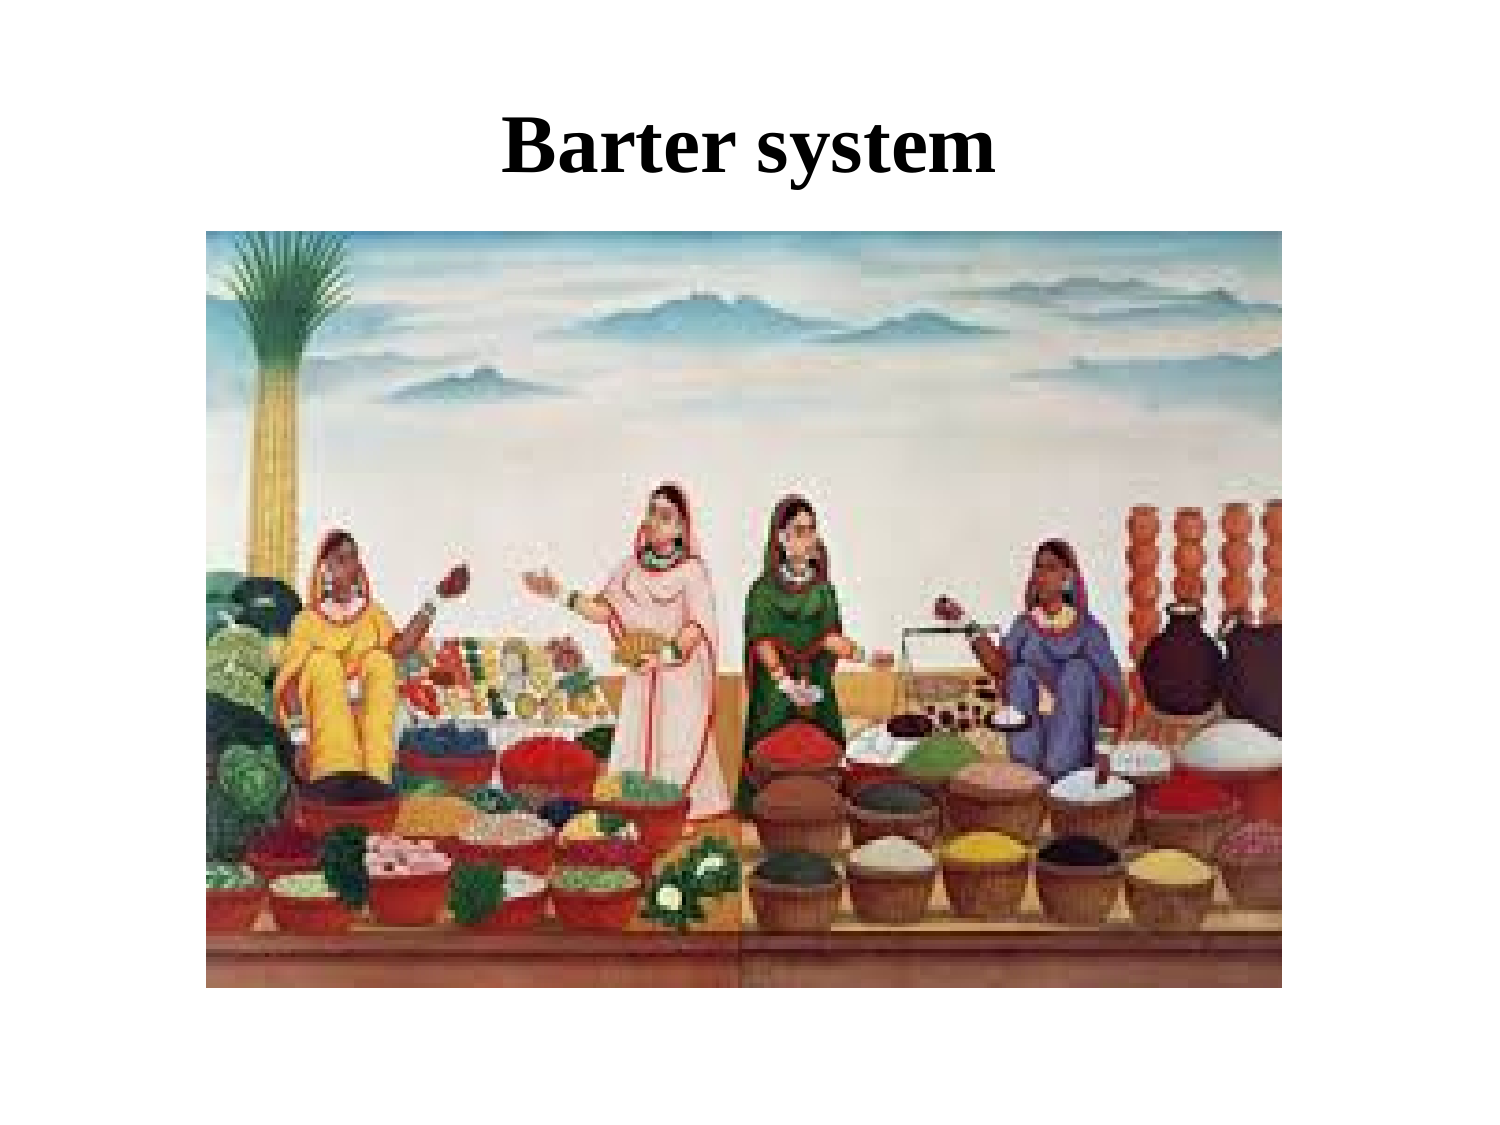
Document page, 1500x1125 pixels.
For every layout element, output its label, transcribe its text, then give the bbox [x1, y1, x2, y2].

title Barter system [75, 45, 1425, 233]
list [206, 231, 1282, 988]
